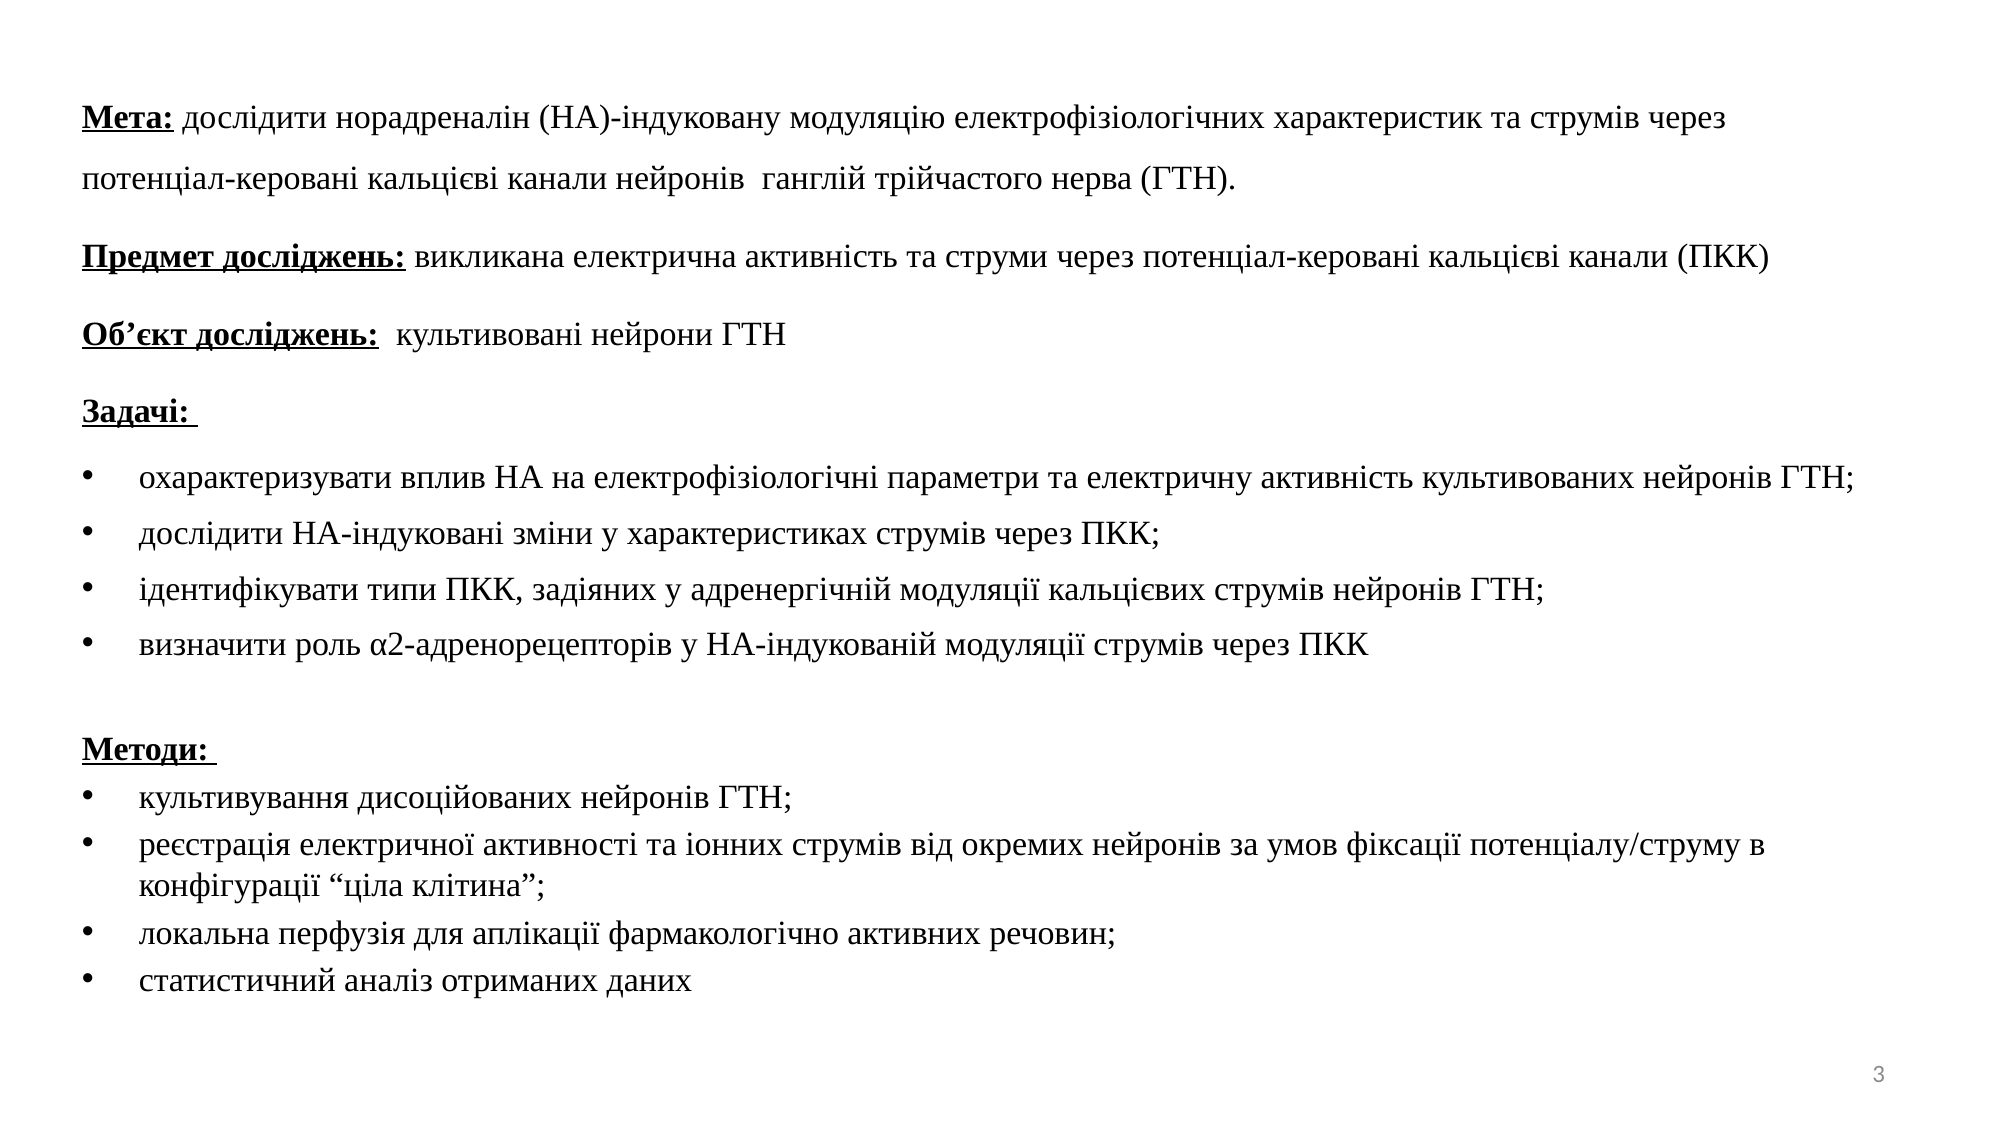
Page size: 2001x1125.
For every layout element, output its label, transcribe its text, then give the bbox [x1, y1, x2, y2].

slide_number 3 [1433, 1042, 1900, 1103]
list Мета: дослідити норадреналін (НА)-індуковану модуляцію електрофізіологічних характеристик та струмів через потенціал-керовані кальцієві канали нейронів ганглій трійчастого нерва (ГТН). Предмет досліджень: викликана електрична активність та струми через потенціал-керовані кальцієві канали (ПКК) Об’єкт досліджень: культивовані нейрони ГТН Задачі: охарактеризувати вплив НА на електрофізіологічні параметри та електричну активність культивованих нейронів ГТН; дослідити НА-індуковані зміни у характеристиках струмів через ПКК; ідентифікувати типи ПКК, задіяних у адренергічній модуляції кальцієвих струмів нейронів ГТН; визначити роль α2-адренорецепторів у НА-індукованій модуляції струмів через ПКК Методи: культивування дисоційованих нейронів ГТН; реєстрація електричної активності та іонних струмів від окремих нейронів за умов фіксації потенціалу/струму в конфігурації “ціла клітина”; локальна перфузія для аплікації фармакологічно активних речовин; статистичний аналіз отриманих даних [66, 66, 1898, 1059]
